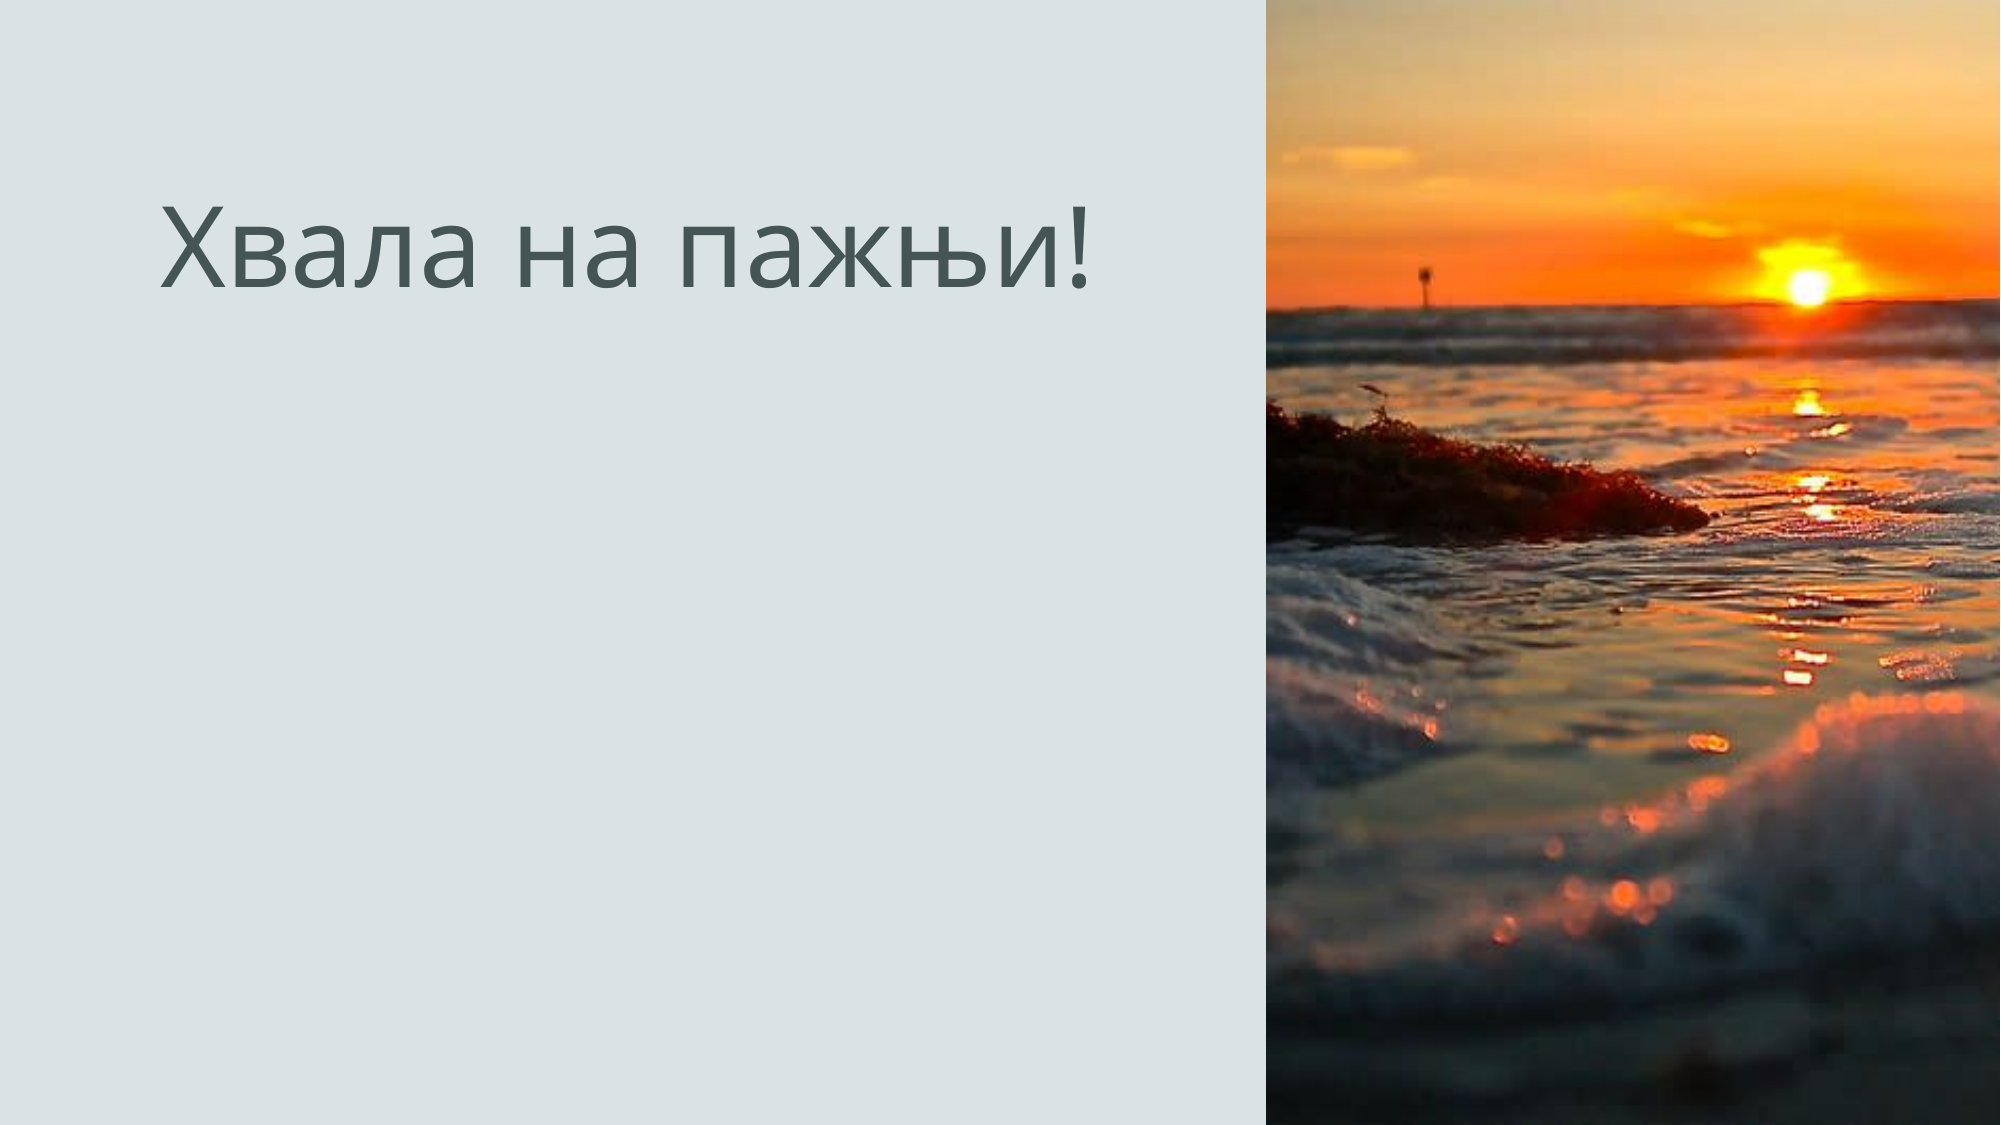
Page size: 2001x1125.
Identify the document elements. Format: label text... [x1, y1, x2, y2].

picture [1266, 0, 2000, 1125]
title Хвала на пажњи! [17, 79, 1239, 318]
